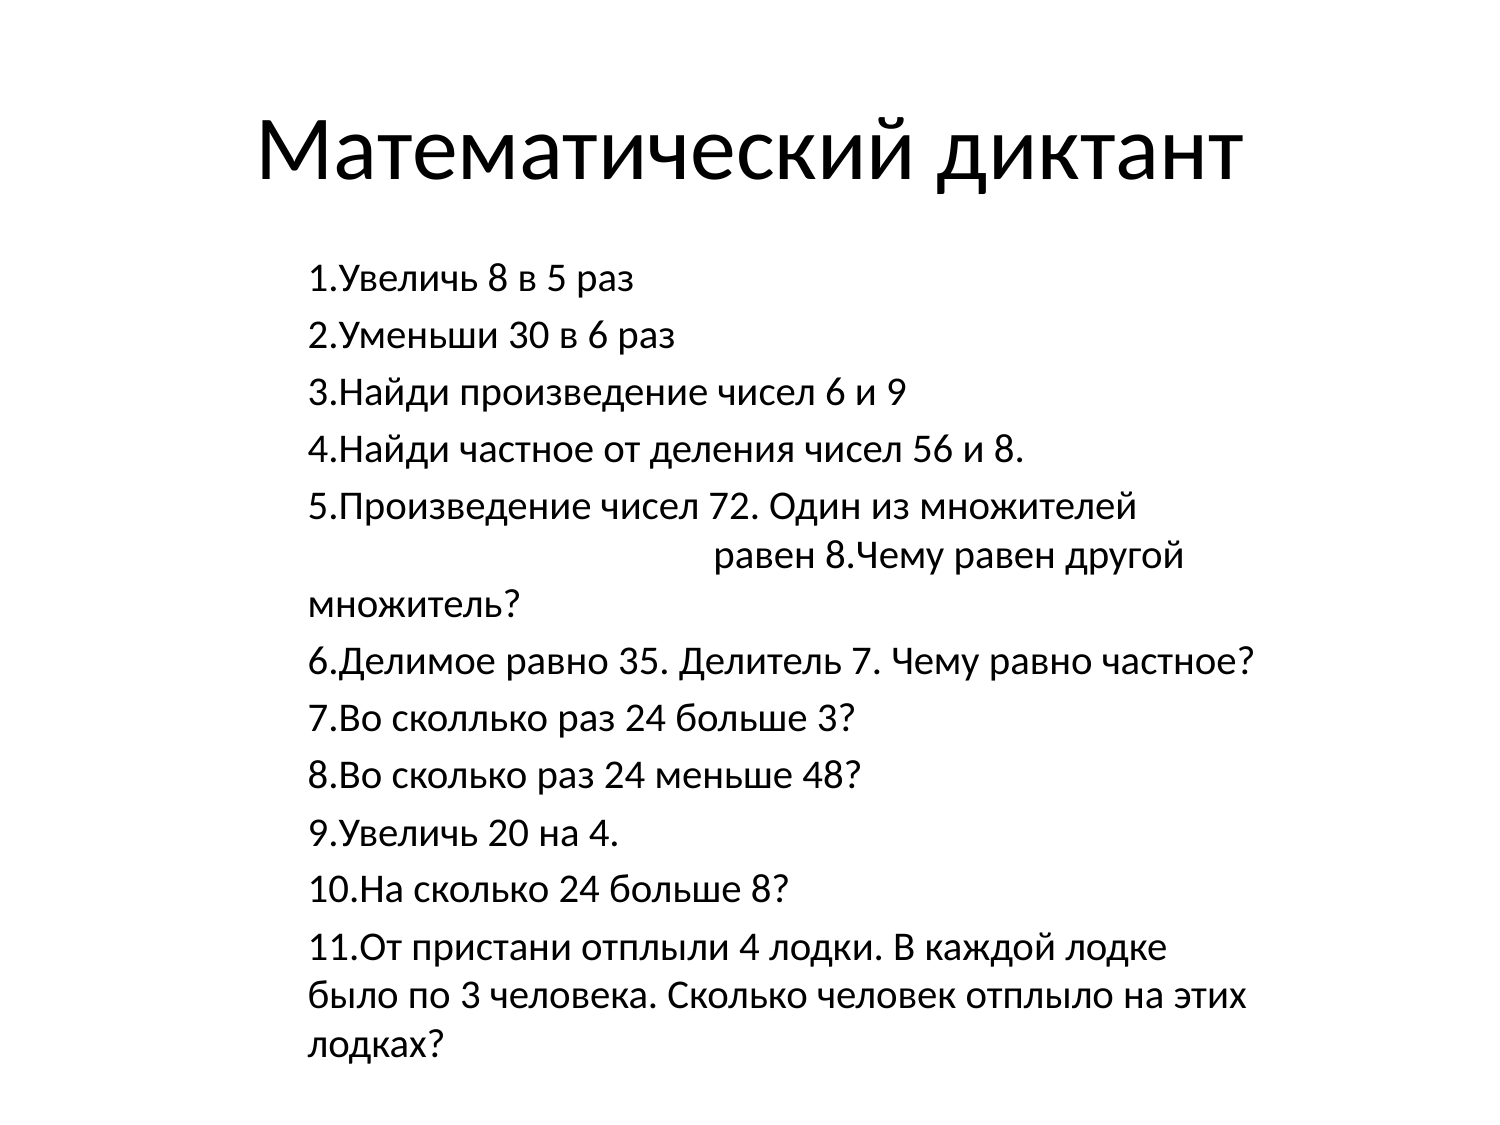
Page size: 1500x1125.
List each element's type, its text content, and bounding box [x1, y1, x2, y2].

subtitle 1.Увеличь 8 в 5 раз 2.Уменьши 30 в 6 раз 3.Найди произведение чисел 6 и 9 4.Найди частное от деления чисел 56 и 8. 5.Произведение чисел 72. Один из множителей равен 8.Чему равен другой множитель? 6.Делимое равно 35. Делитель 7. Чему равно частное? 7.Во сколлько раз 24 больше 3? 8.Во сколько раз 24 меньше 48? 9.Увеличь 20 на 4. 10.На сколько 24 больше 8? 11.От пристани отплыли 4 лодки. В каждой лодке было по 3 человека. Сколько человек отплыло на этих лодках? [225, 243, 1275, 1125]
title Математический диктант [112, 78, 1388, 209]
